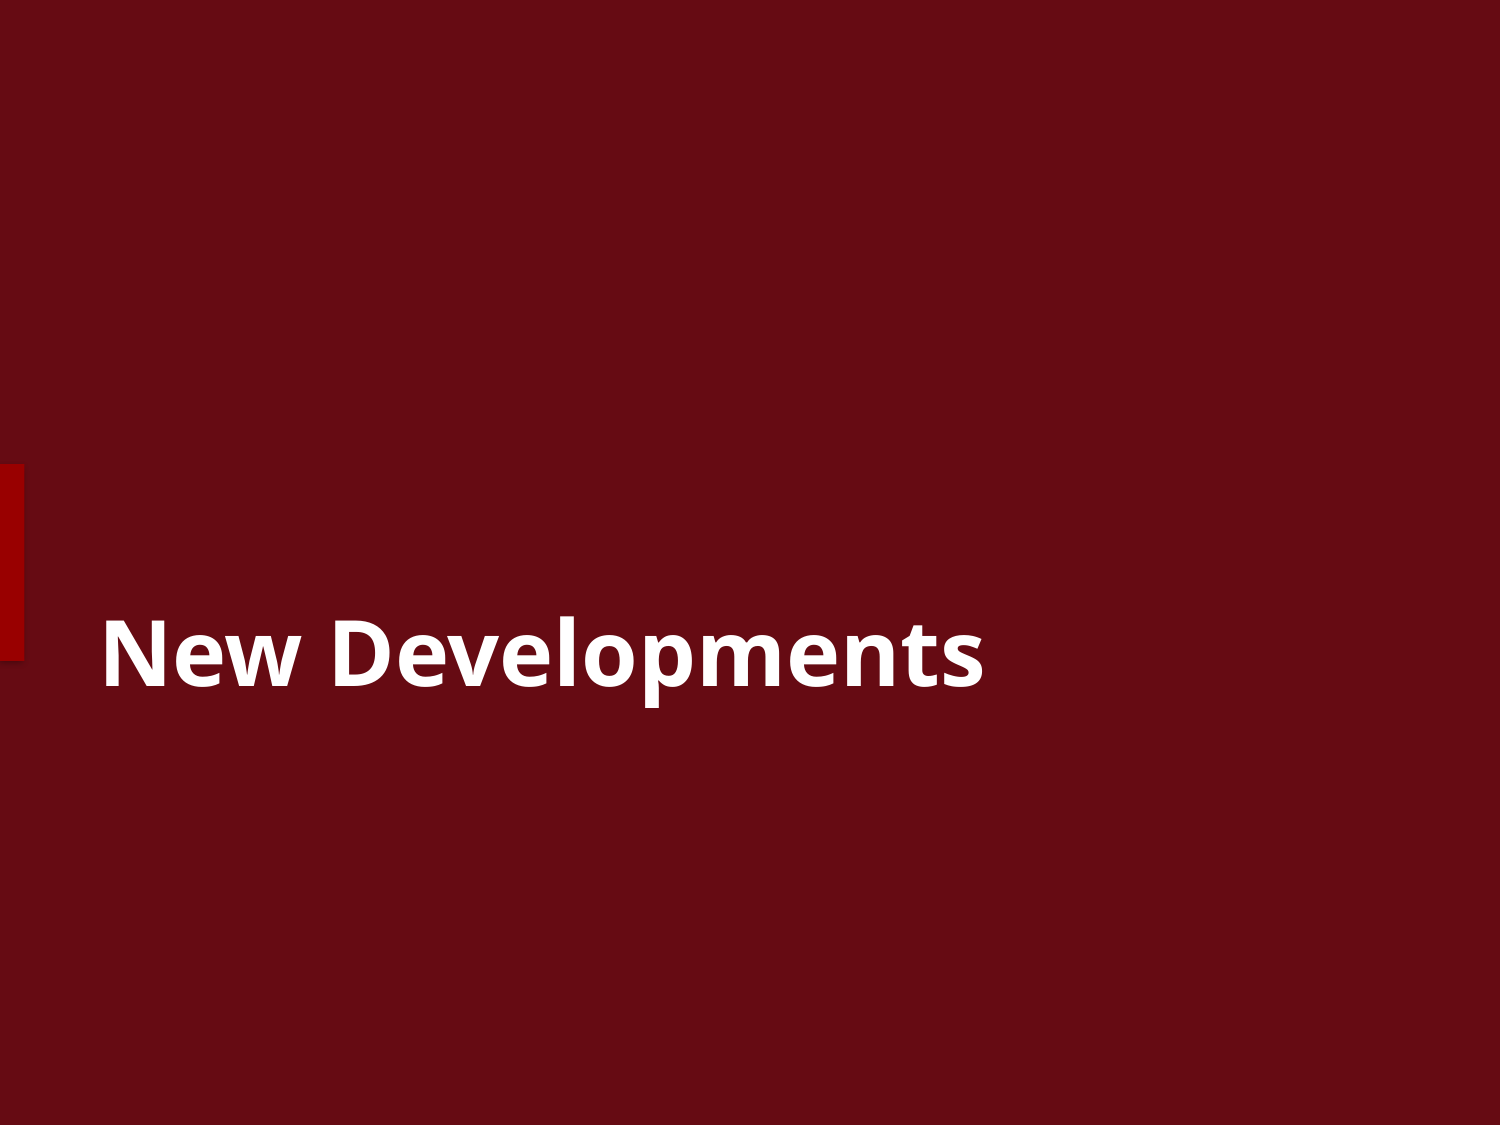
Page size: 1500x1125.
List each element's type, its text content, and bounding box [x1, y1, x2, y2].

title New Developments [83, 560, 1203, 741]
